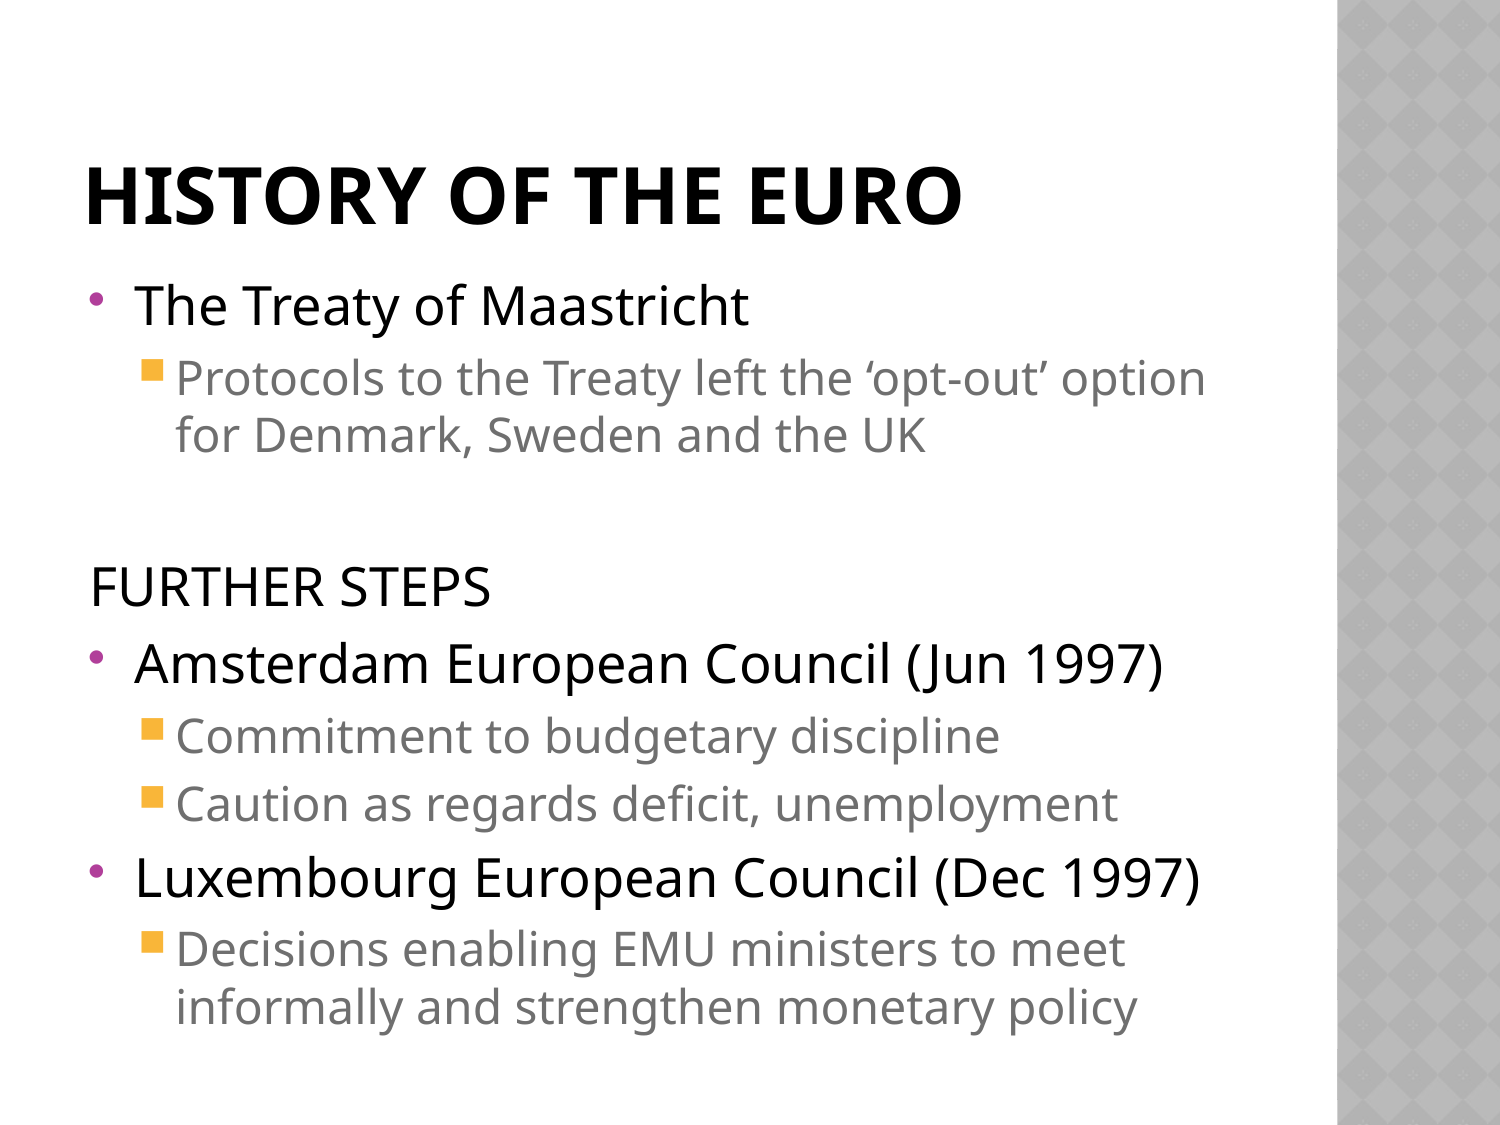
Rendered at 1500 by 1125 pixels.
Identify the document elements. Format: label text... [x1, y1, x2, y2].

title History of the Euro [75, 52, 1263, 240]
list The Treaty of Maastricht Protocols to the Treaty left the ‘opt-out’ option for Denmark, Sweden and the UK FURTHER STEPS Amsterdam European Council (Jun 1997) Commitment to budgetary discipline Caution as regards deficit, unemployment Luxembourg European Council (Dec 1997) Decisions enabling EMU ministers to meet informally and strengthen monetary policy [75, 264, 1263, 1059]
